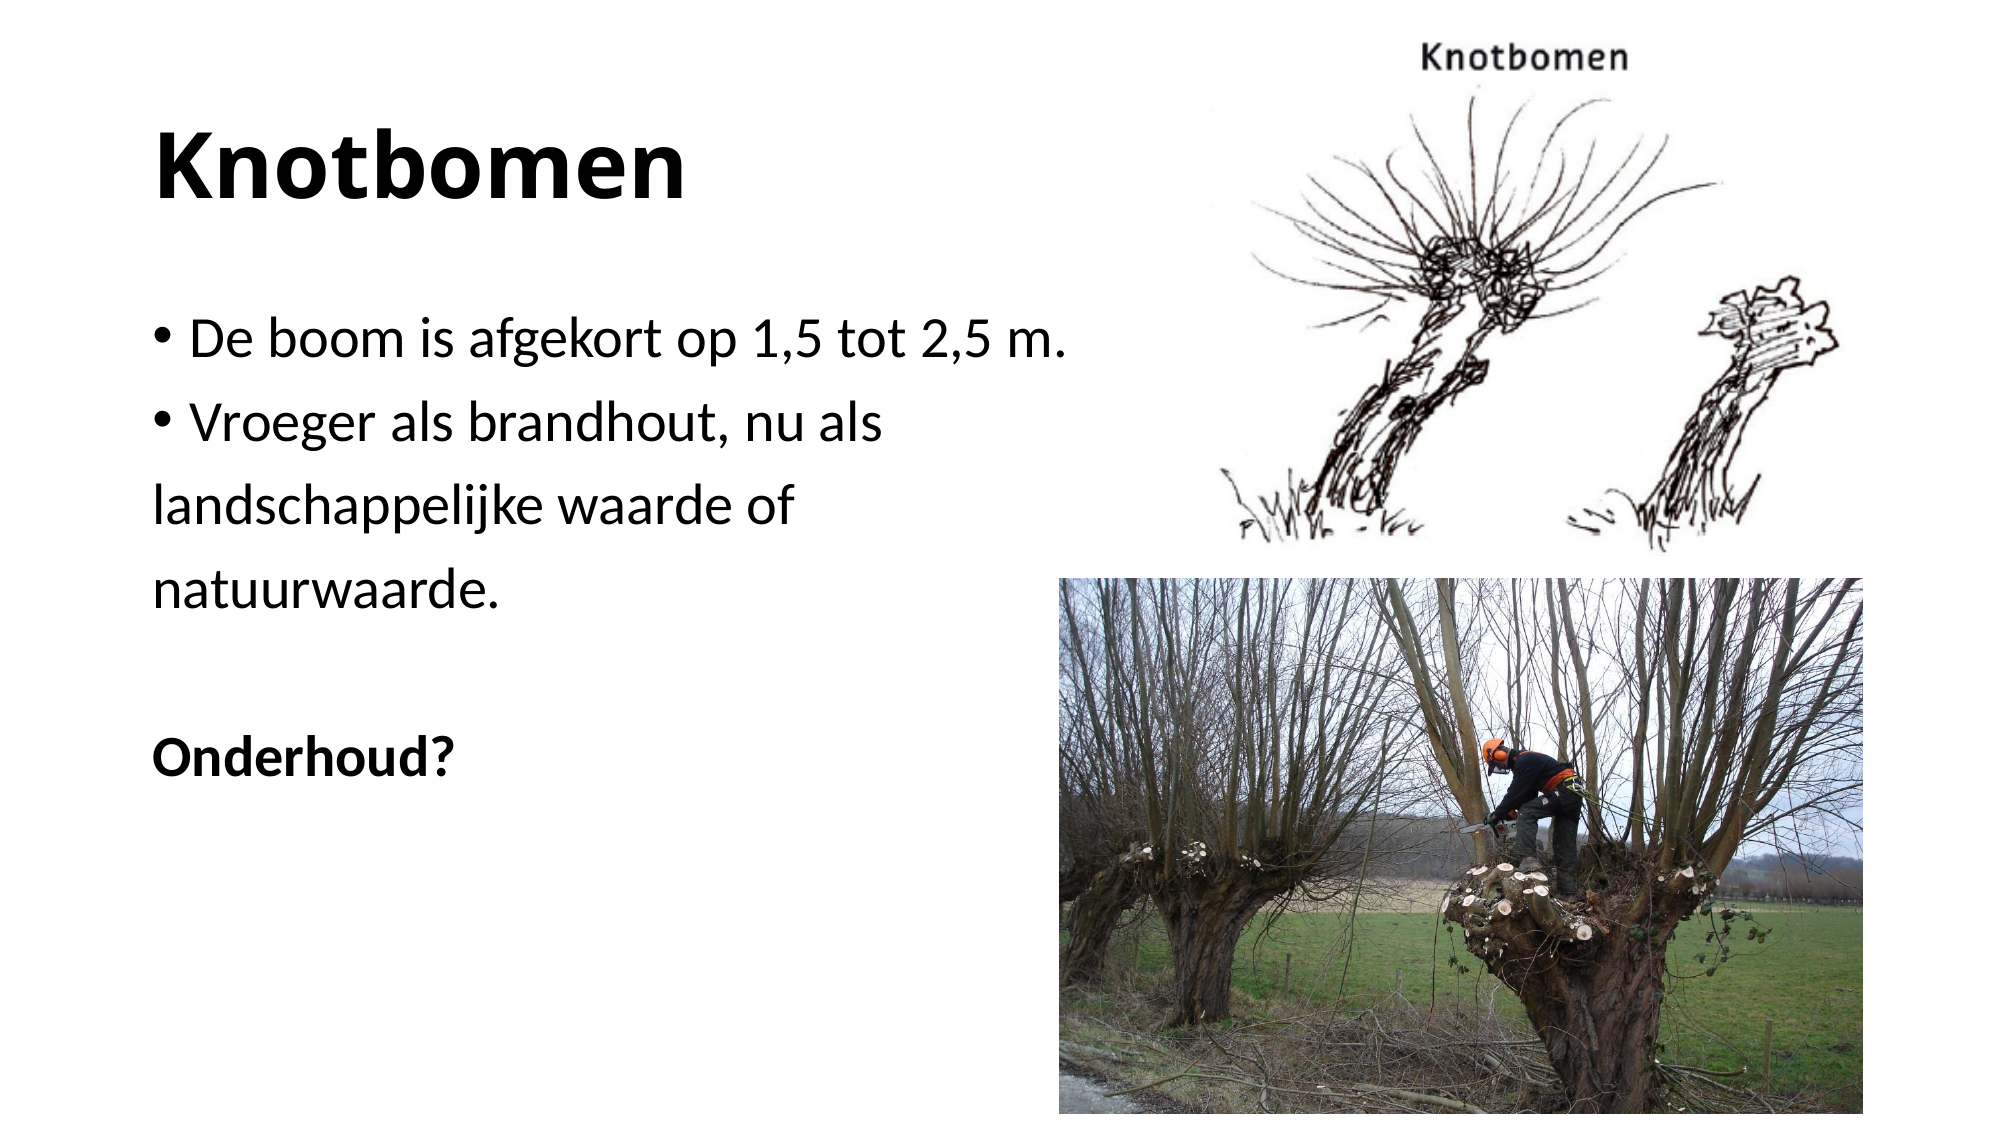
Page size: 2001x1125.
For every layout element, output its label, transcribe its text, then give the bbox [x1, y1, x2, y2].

title Knotbomen [137, 59, 1182, 278]
list De boom is afgekort op 1,5 tot 2,5 m. Vroeger als brandhout, nu als landschappelijke waarde of natuurwaarde. Onderhoud? [137, 299, 1863, 1014]
picture [1059, 578, 1863, 1114]
picture [1182, 42, 1863, 557]
